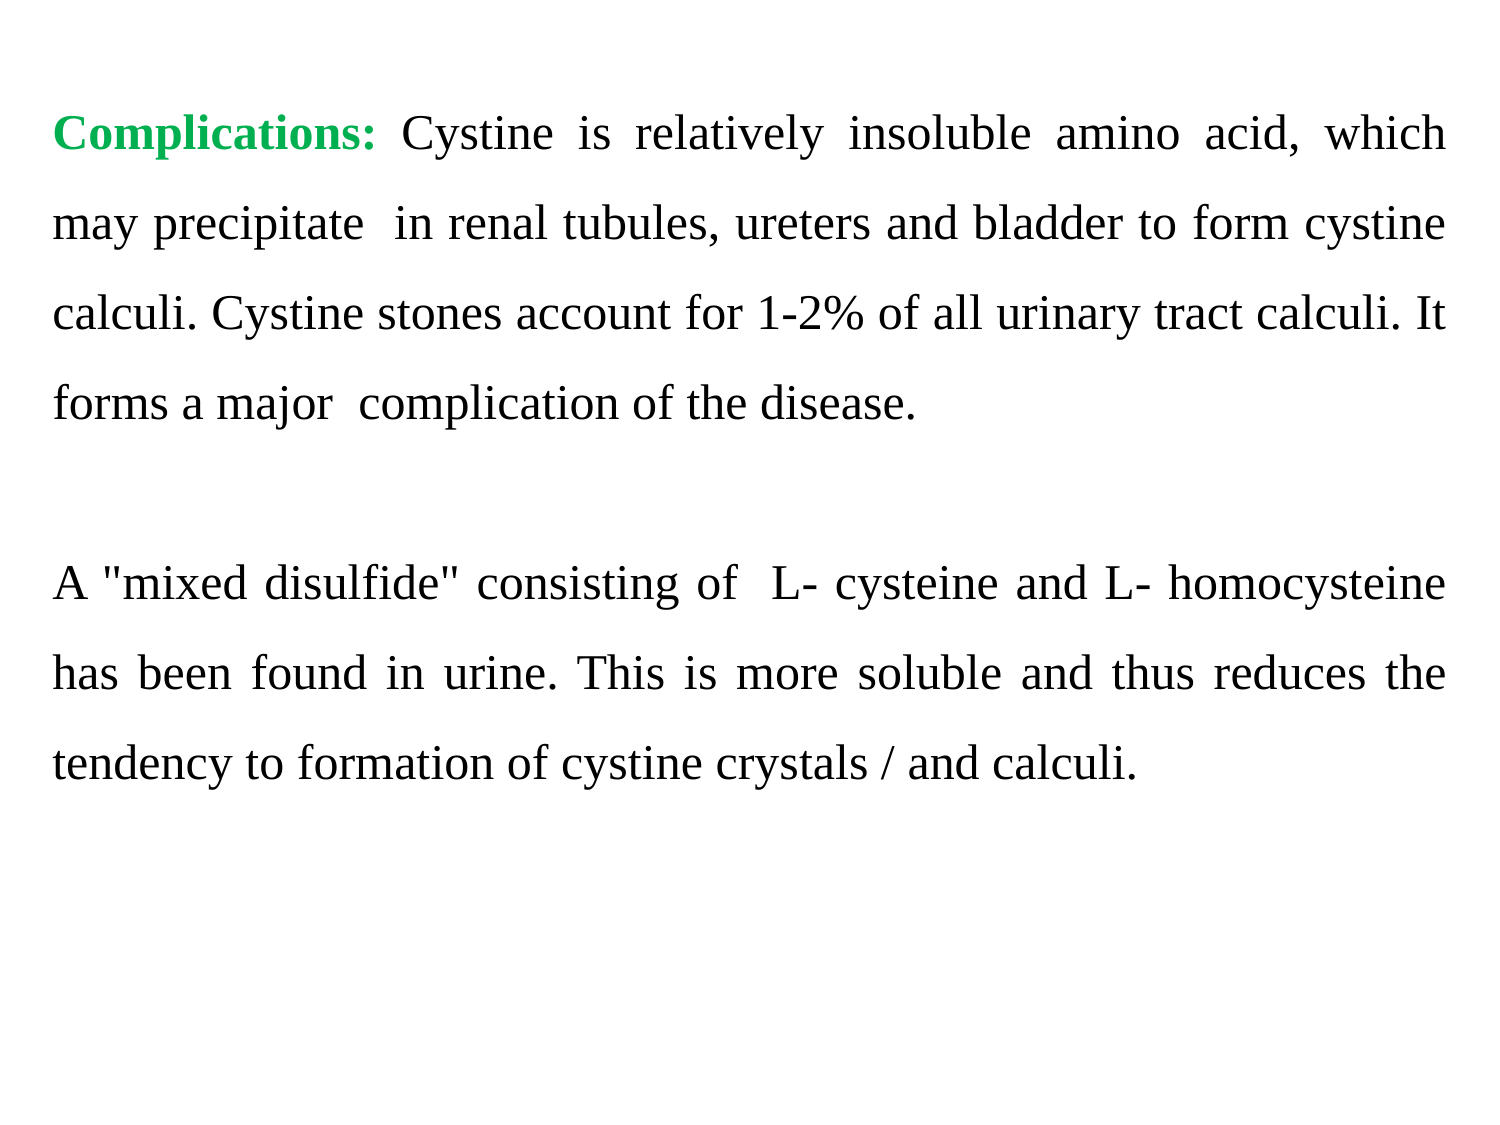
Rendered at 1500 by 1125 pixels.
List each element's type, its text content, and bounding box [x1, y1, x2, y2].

text_box Complications: Cystine is relatively insoluble amino acid, which may precipitate in renal tubules, ureters and bladder to form cystine calculi. Cystine stones account for 1-2% of all urinary tract calculi. It forms a major complication of the disease. A "mixed disulfide" consisting of L- cysteine and L- homocysteine has been found in urine. This is more soluble and thus reduces the tendency to formation of cystine crystals / and calculi. [37, 62, 1463, 798]
